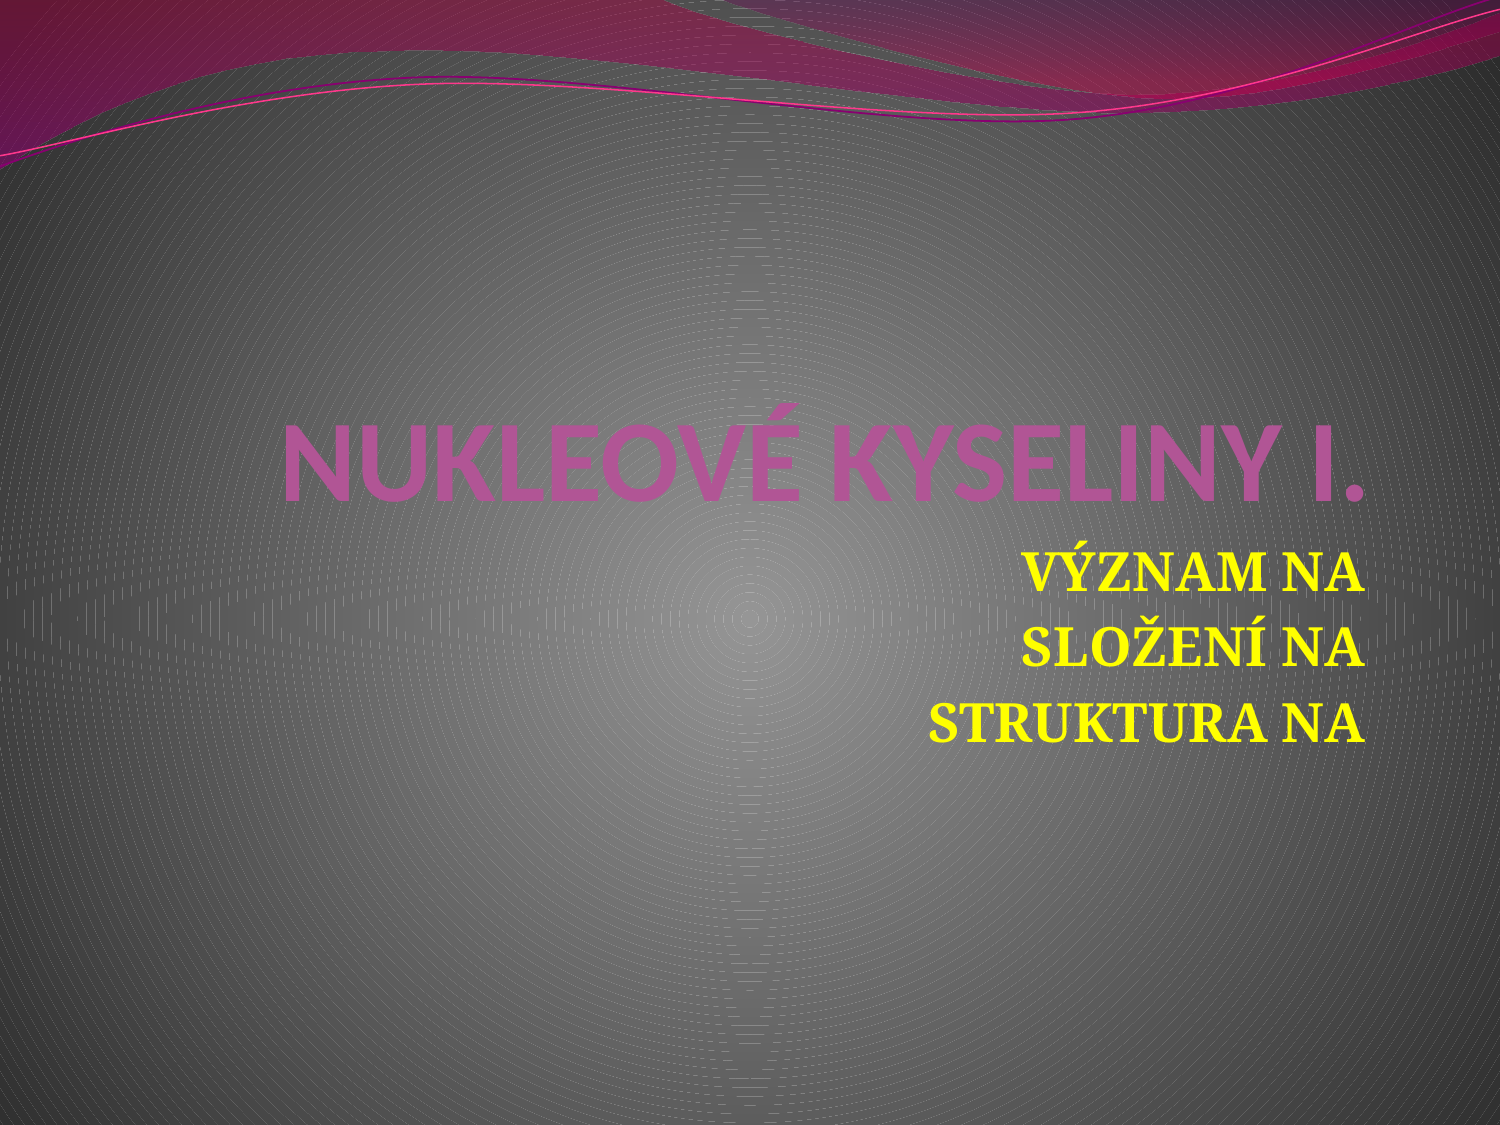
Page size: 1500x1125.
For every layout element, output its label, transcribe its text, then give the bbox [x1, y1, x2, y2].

subtitle VÝZNAM NA SLOŽENÍ NA STRUKTURA NA [87, 529, 1376, 818]
title NUKLEOVÉ KYSELINY I. [87, 224, 1376, 525]
